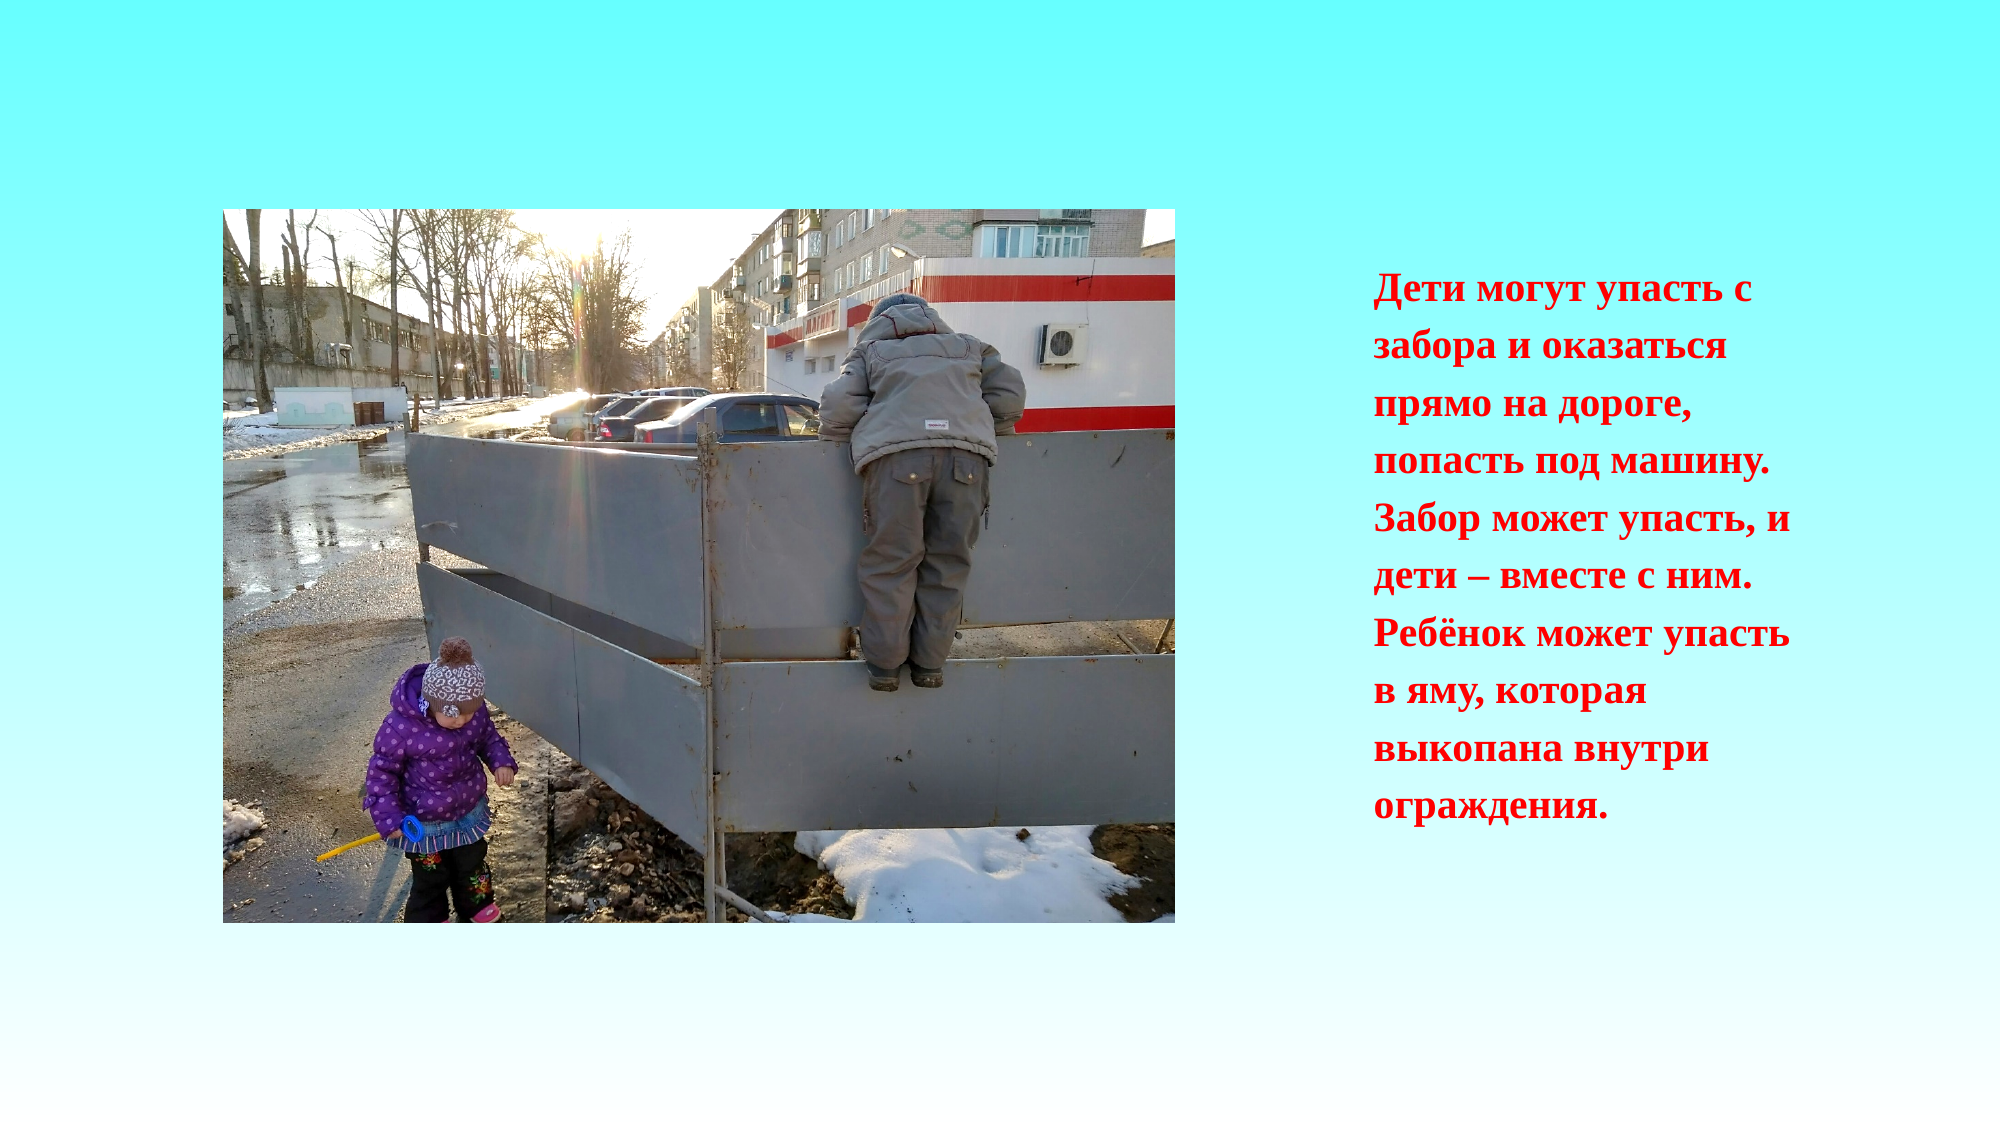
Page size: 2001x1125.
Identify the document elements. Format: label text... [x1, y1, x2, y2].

text_box Дети могут упасть с забора и оказаться прямо на дороге, попасть под машину. Забор может упасть, и дети – вместе с ним. Ребёнок может упасть в яму, которая выкопана внутри ограждения. [1321, 244, 1817, 835]
picture [223, 209, 1175, 924]
